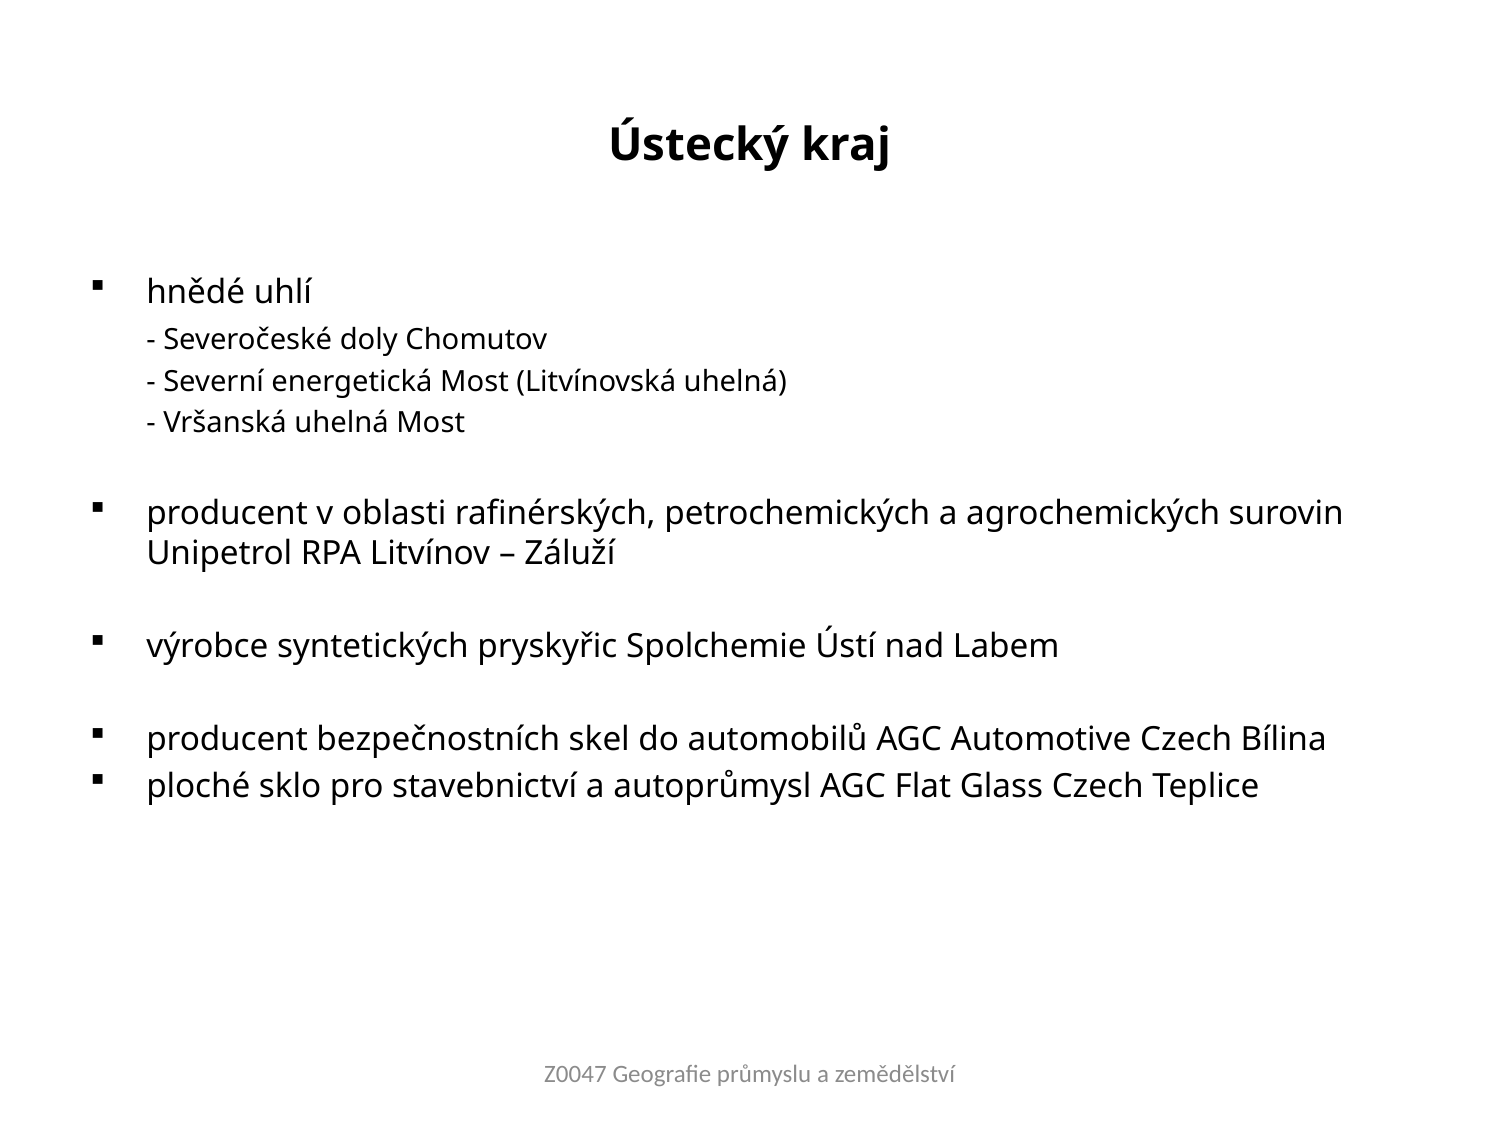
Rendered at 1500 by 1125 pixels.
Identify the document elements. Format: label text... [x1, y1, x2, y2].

footer Z0047 Geografie průmyslu a zemědělství [512, 1042, 988, 1103]
title Ústecký kraj [75, 45, 1425, 233]
list hnědé uhlí - Severočeské doly Chomutov - Severní energetická Most (Litvínovská uhelná) - Vršanská uhelná Most producent v oblasti rafinérských, petrochemických a agrochemických surovin Unipetrol RPA Litvínov – Záluží výrobce syntetických pryskyřic Spolchemie Ústí nad Labem producent bezpečnostních skel do automobilů AGC Automotive Czech Bílina ploché sklo pro stavebnictví a autoprůmysl AGC Flat Glass Czech Teplice [75, 262, 1471, 1094]
